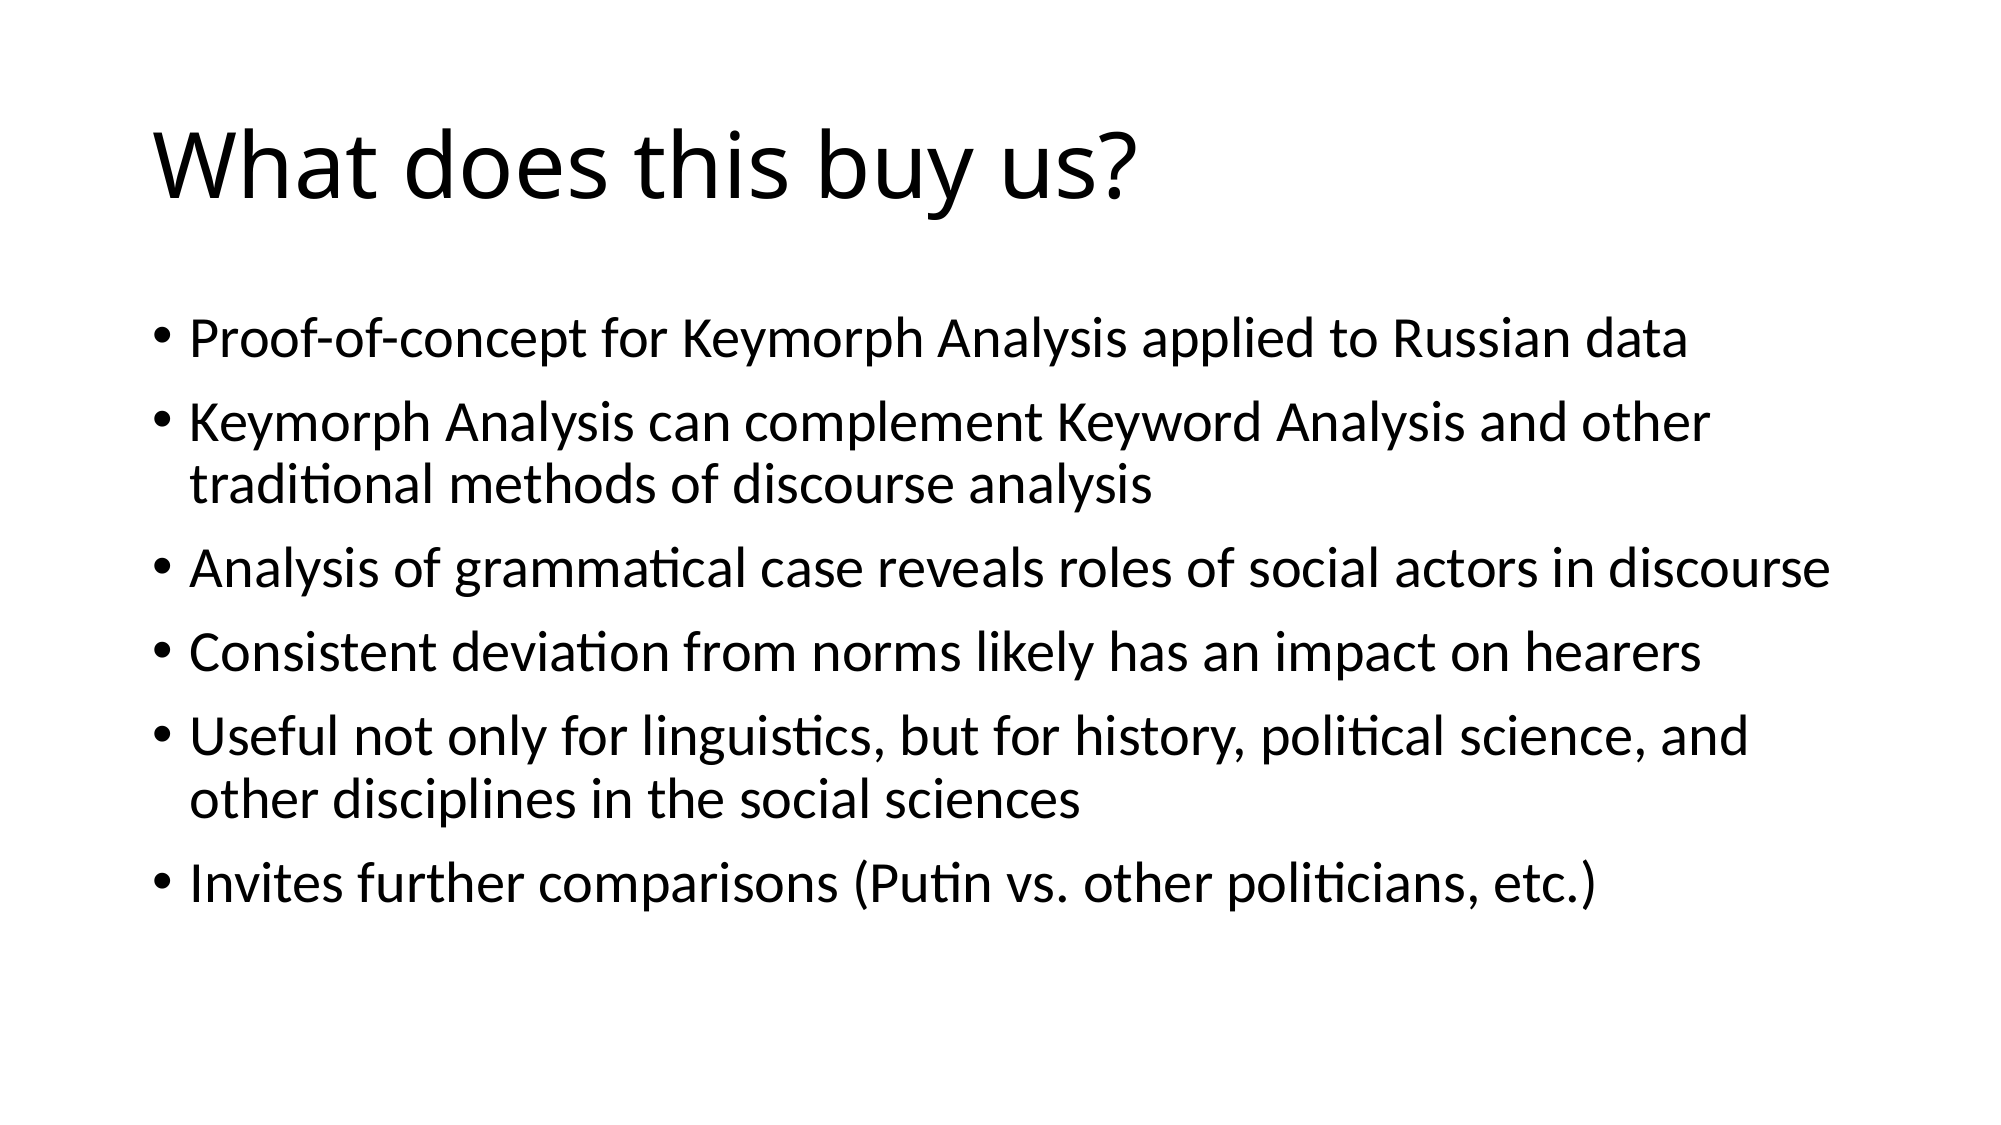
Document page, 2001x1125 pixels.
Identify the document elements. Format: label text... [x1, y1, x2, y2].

title What does this buy us? [137, 59, 1863, 278]
list Proof-of-concept for Keymorph Analysis applied to Russian data Keymorph Analysis can complement Keyword Analysis and other traditional methods of discourse analysis Analysis of grammatical case reveals roles of social actors in discourse Consistent deviation from norms likely has an impact on hearers Useful not only for linguistics, but for history, political science, and other disciplines in the social sciences Invites further comparisons (Putin vs. other politicians, etc.) [137, 299, 1863, 1014]
